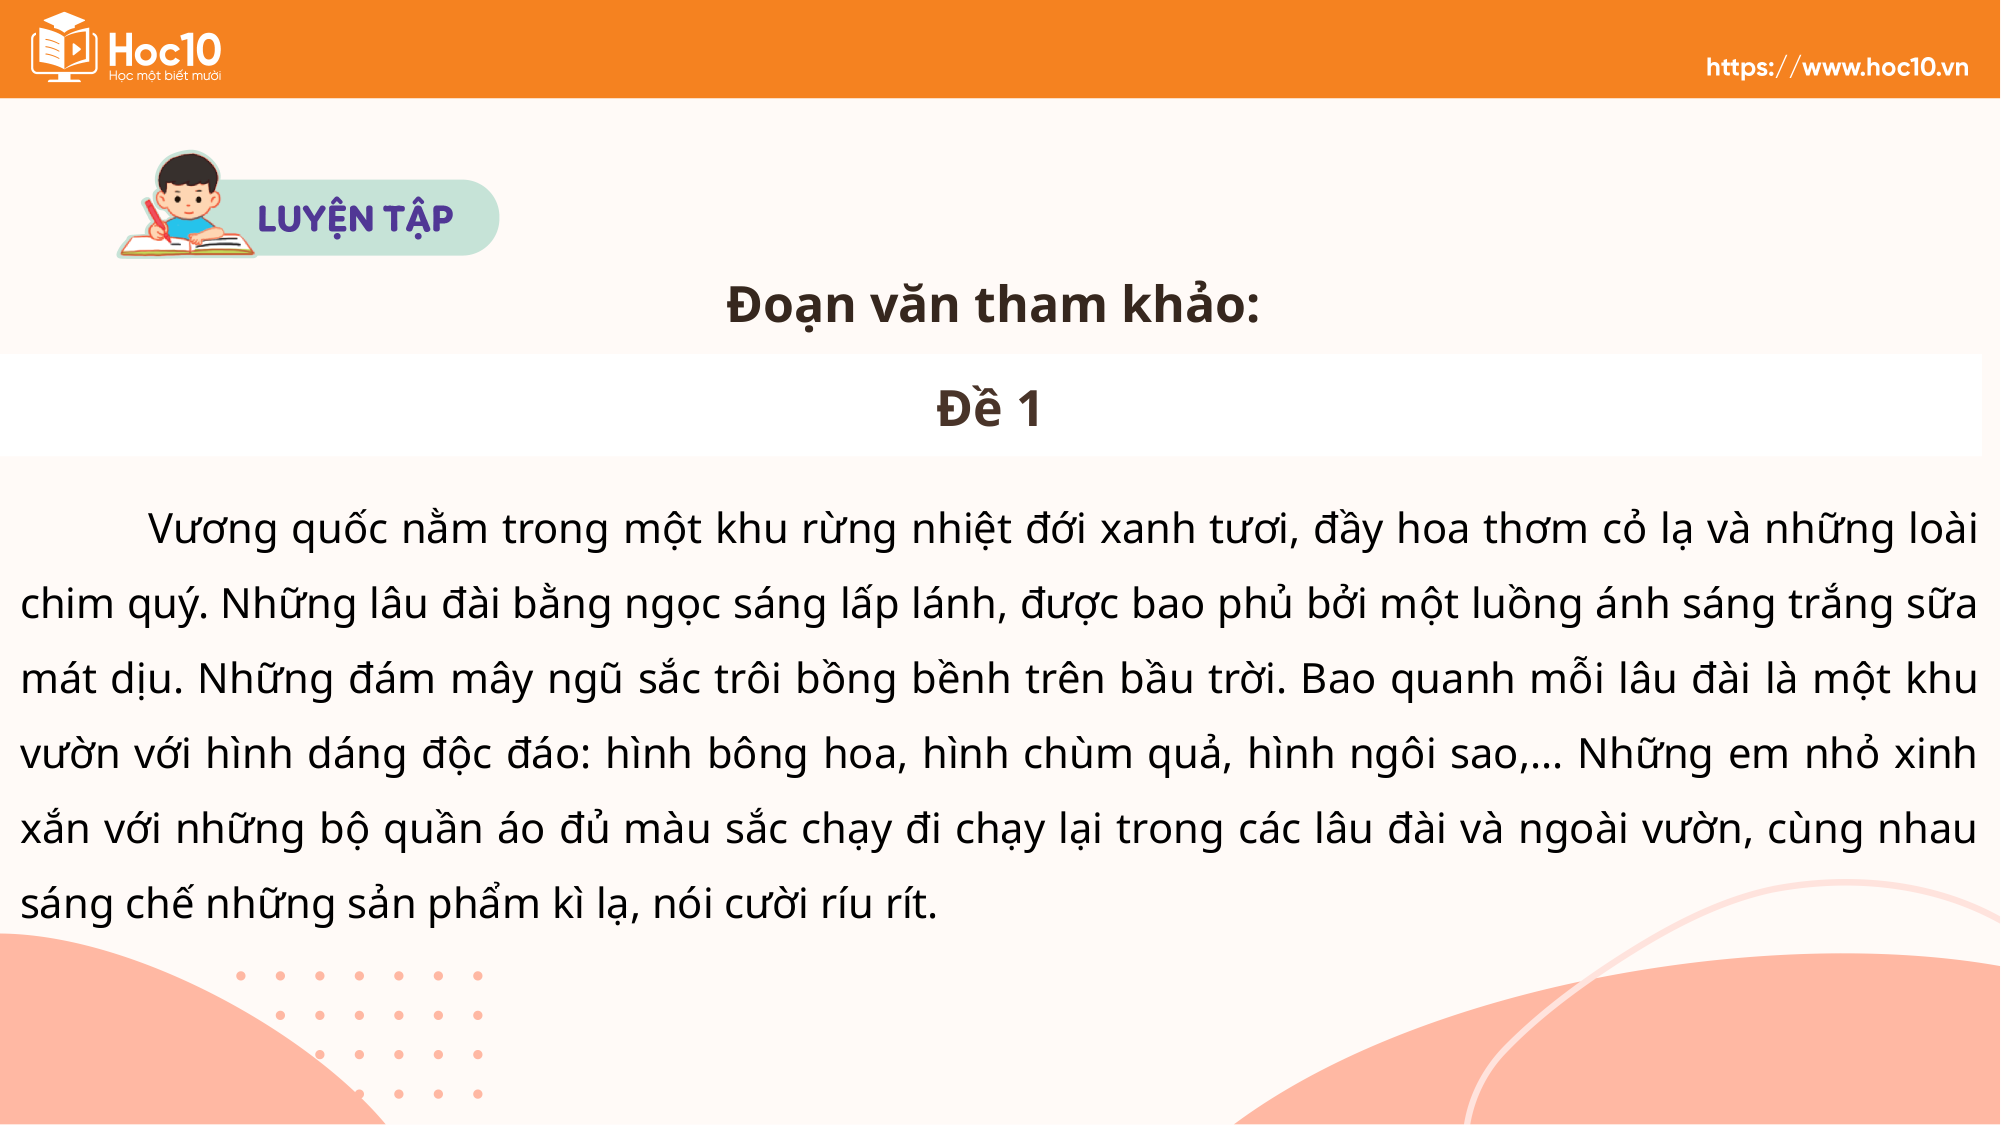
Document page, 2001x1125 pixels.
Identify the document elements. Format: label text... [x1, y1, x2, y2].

text_box Đoạn văn tham khảo: [626, 252, 1374, 355]
text_box Đề 1 [0, 354, 1982, 457]
picture [0, 0, 2001, 1125]
text_box Vương quốc nằm trong một khu rừng nhiệt đới xanh tươi, đầy hoa thơm cỏ lạ và những loài chim quý. Những lâu đài bằng ngọc sáng lấp lánh, được bao phủ bởi một luồng ánh sáng trắng sữa mát dịu. Những đám mây ngũ sắc trôi bồng bềnh trên bầu trời. Bao quanh mỗi lâu đài là một khu vườn với hình dáng độc đáo: hình bông hoa, hình chùm quả, hình ngôi sao,... Những em nhỏ xinh xắn với những bộ quần áo đủ màu sắc chạy đi chạy lại trong các lâu đài và ngoài vườn, cùng nhau sáng chế những sản phẩm kì lạ, nói cười ríu rít. [0, 456, 2000, 977]
